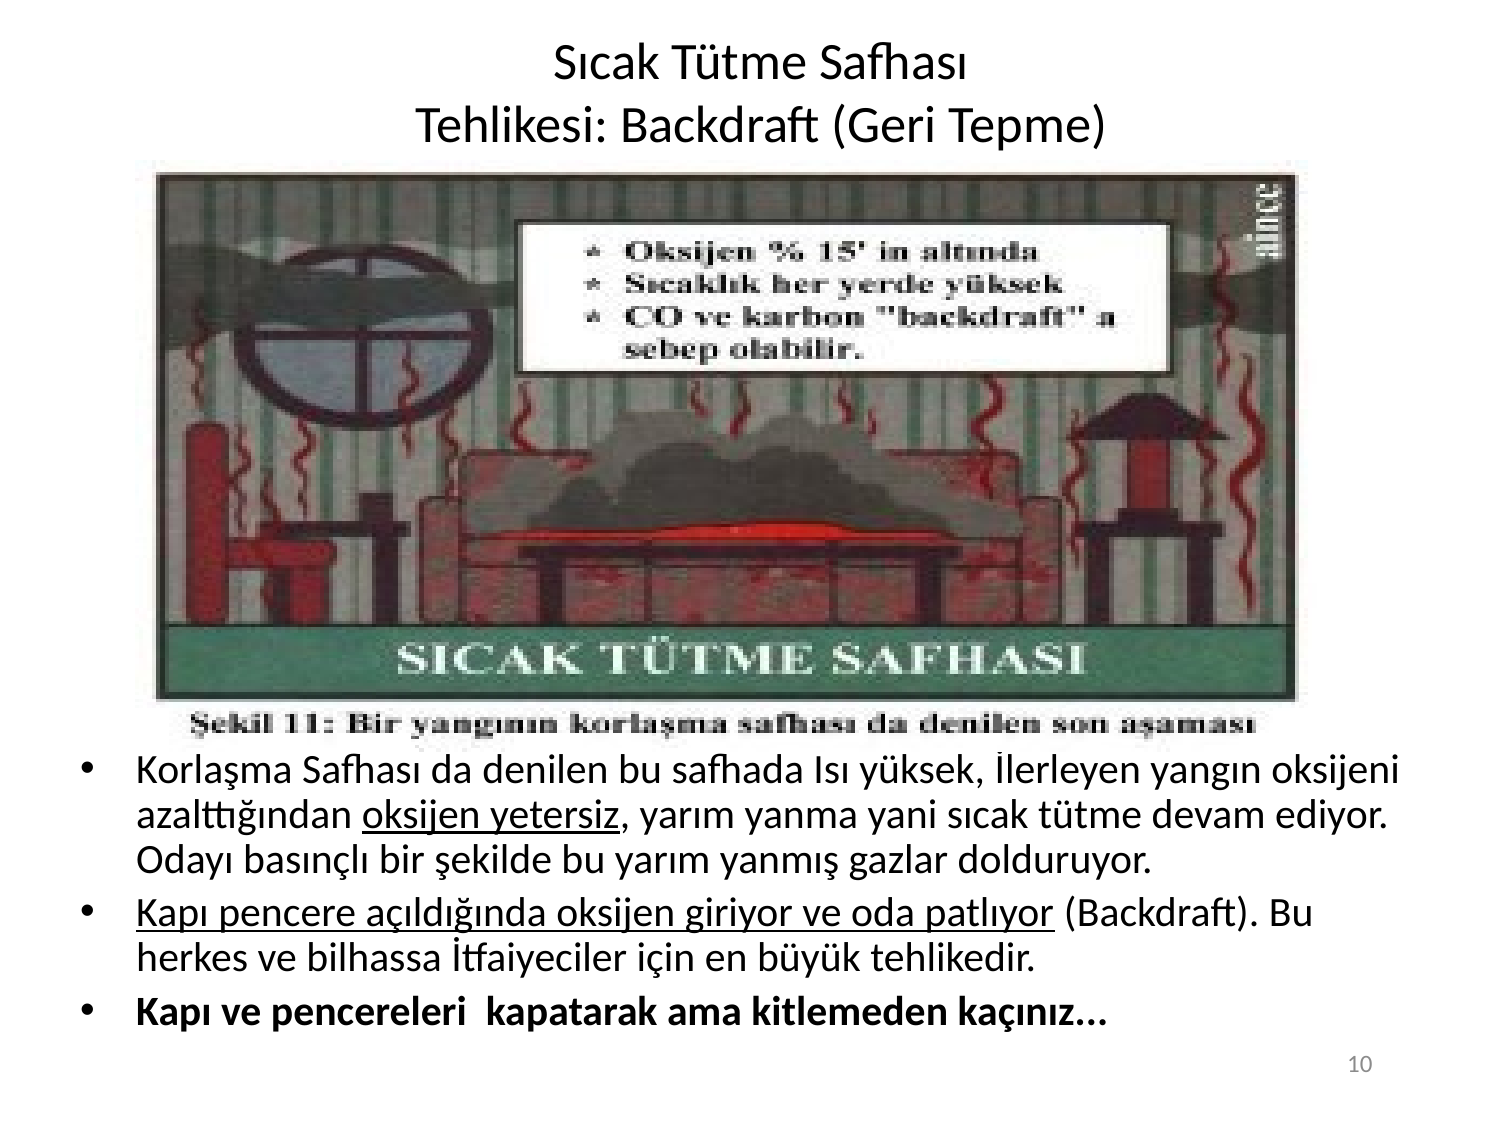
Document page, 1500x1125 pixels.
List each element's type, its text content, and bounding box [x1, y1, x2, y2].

list Korlaşma Safhası da denilen bu safhada Isı yüksek, İlerleyen yangın oksijeni azalttığından oksijen yetersiz, yarım yanma yani sıcak tütme devam ediyor. Odayı basınçlı bir şekilde bu yarım yanmış gazlar dolduruyor. Kapı pencere açıldığında oksijen giriyor ve oda patlıyor (Backdraft). Bu herkes ve bilhassa İtfaiyeciler için en büyük tehlikedir. Kapı ve pencereleri kapatarak ama kitlemeden kaçınız... [64, 739, 1424, 1118]
slide_number 10 [1074, 1025, 1388, 1100]
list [135, 160, 1318, 752]
title Sıcak Tütme Safhası Tehlikesi: Backdraft (Geri Tepme) [123, 19, 1399, 161]
